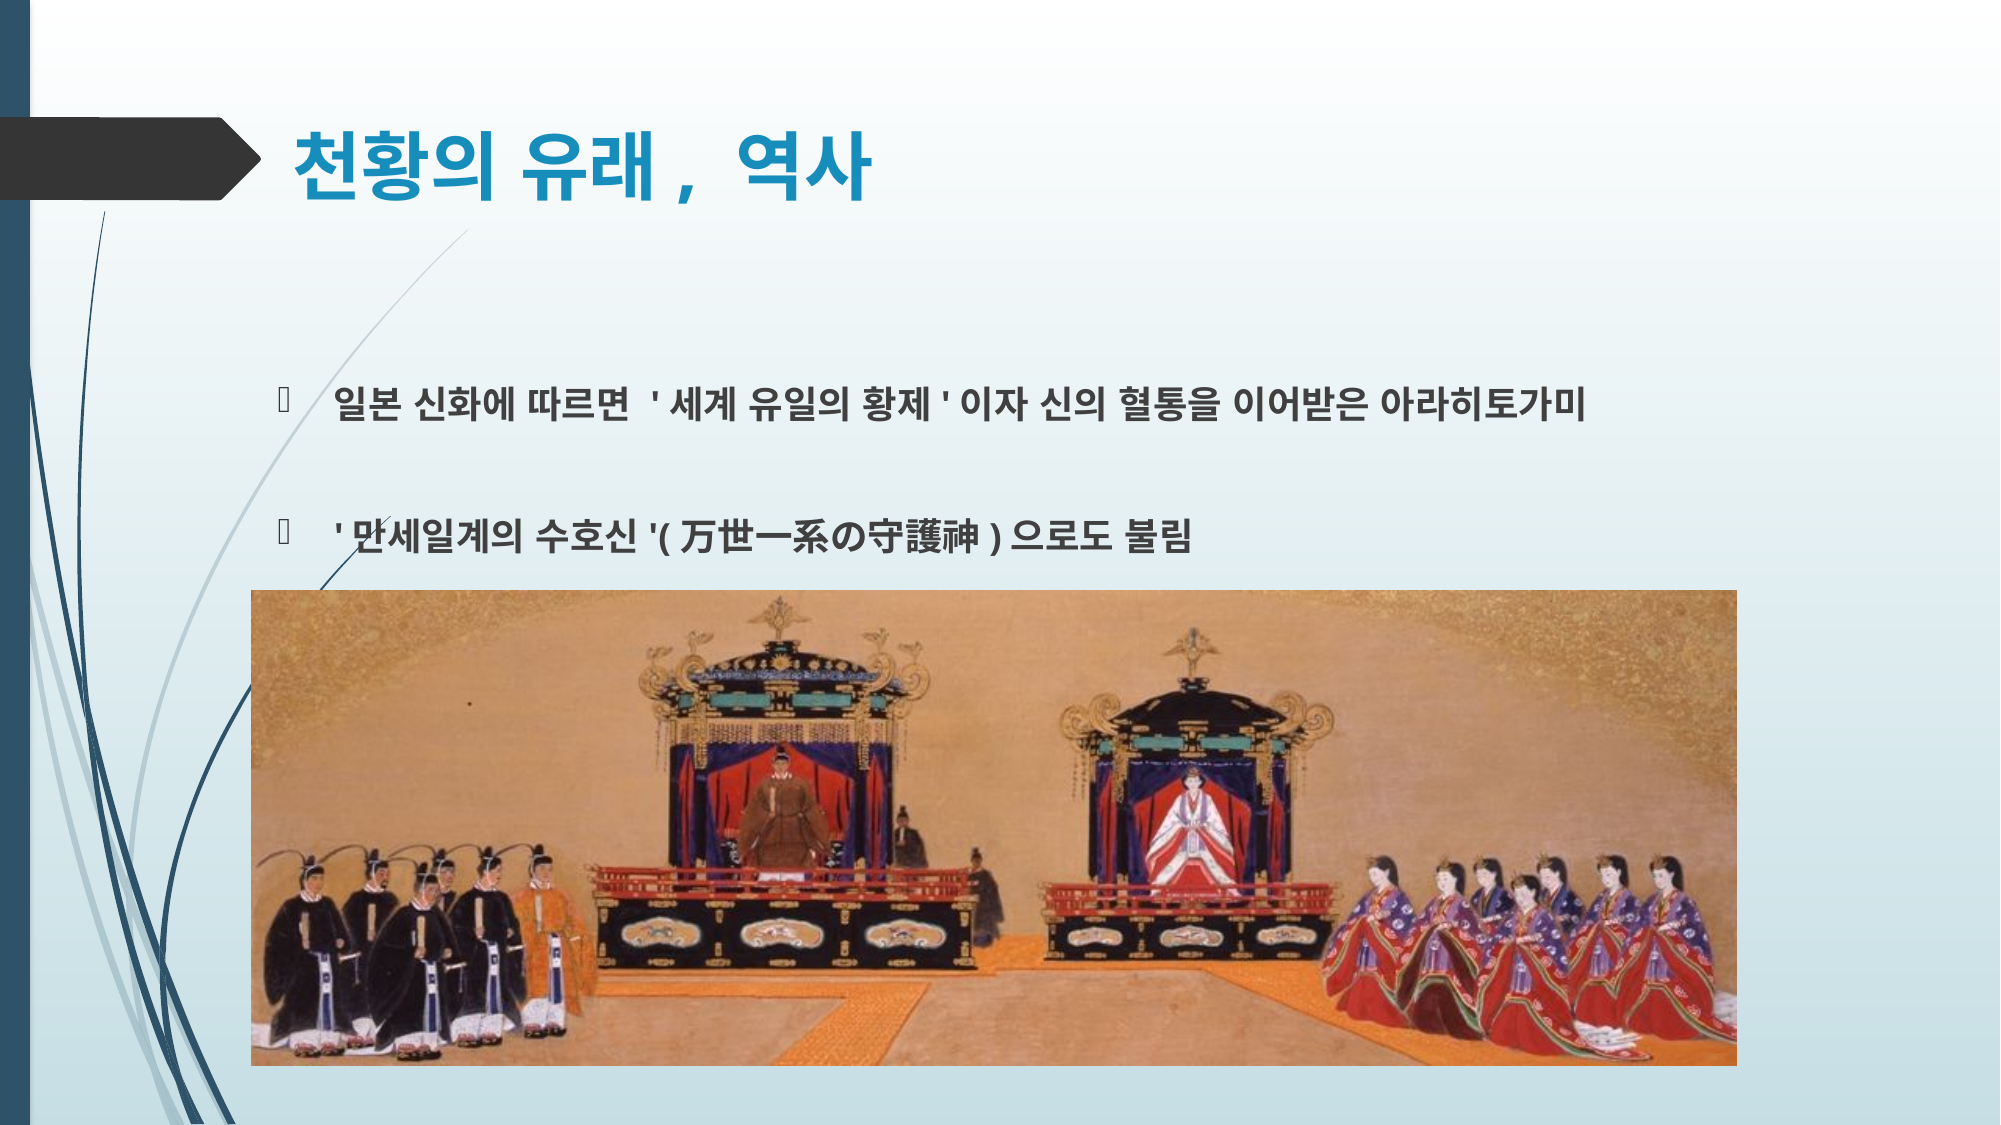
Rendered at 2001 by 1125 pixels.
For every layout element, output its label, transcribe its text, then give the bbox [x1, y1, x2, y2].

list 일본 신화에 따르면 '세계 유일의 황제'이자 신의 혈통을 이어받은 아라히토가미 '만세일계의 수호신'(万世一系の守護神)으로도 불림 [262, 373, 1726, 590]
picture [251, 590, 1737, 1067]
title 천황의 유래, 역사 [277, 112, 1740, 323]
